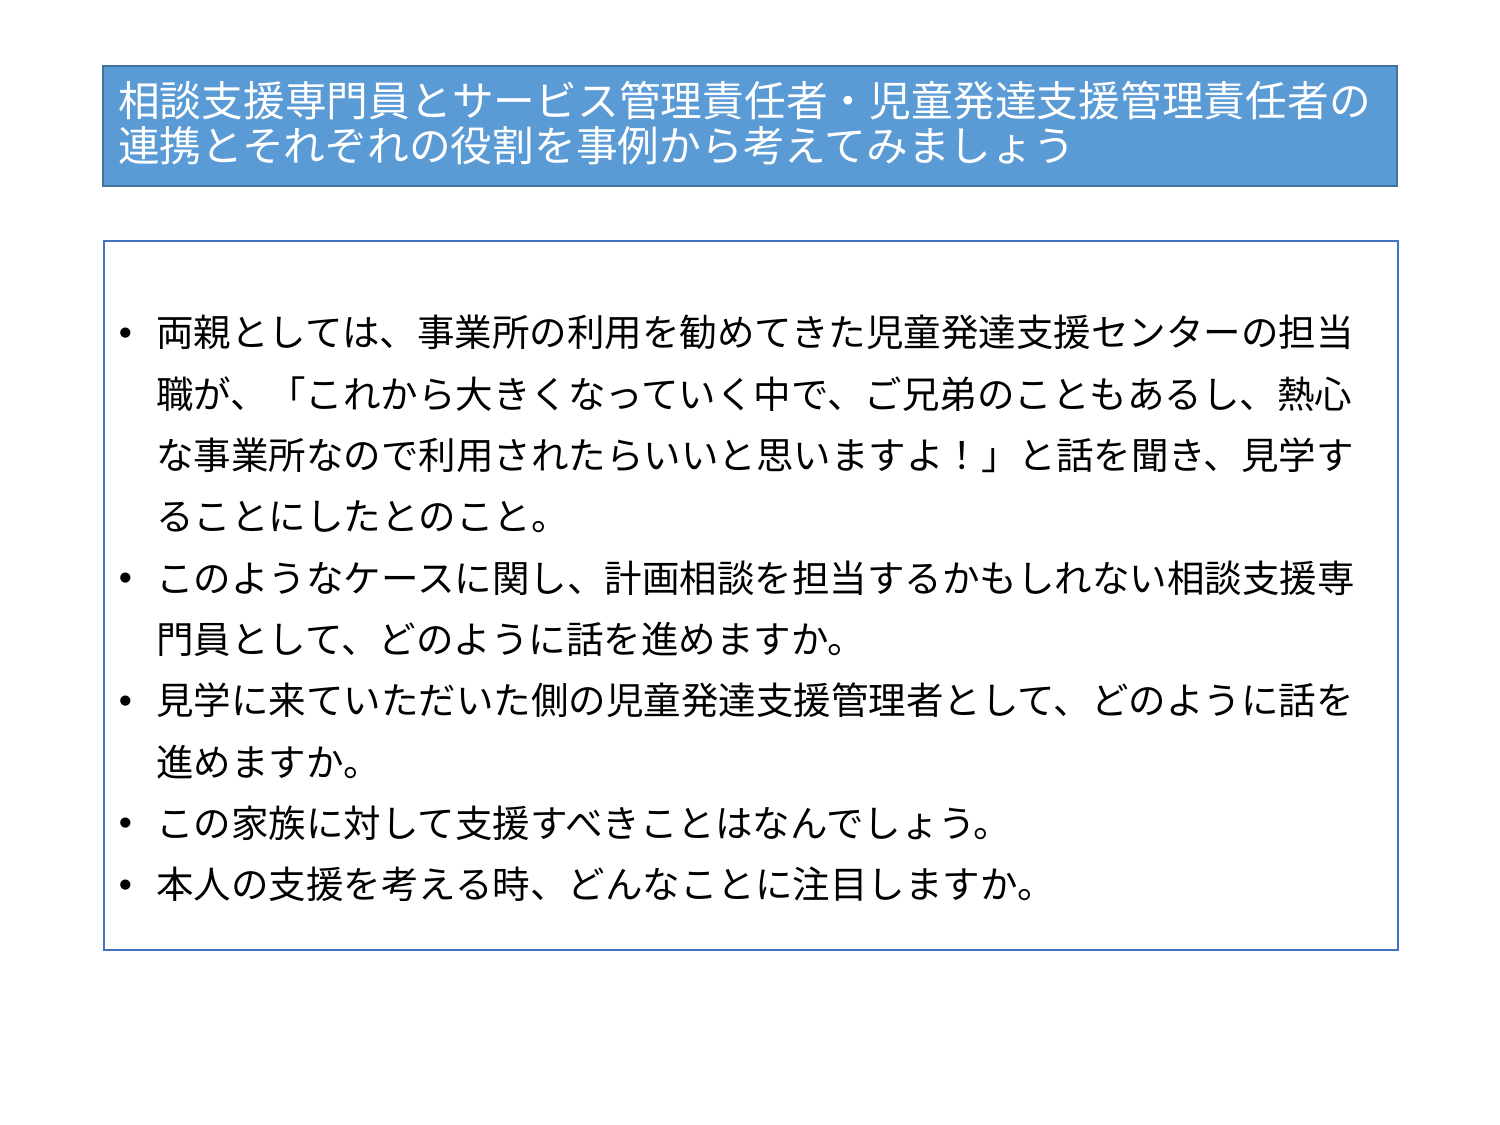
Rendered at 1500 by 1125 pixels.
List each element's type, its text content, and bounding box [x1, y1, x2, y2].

title 相談支援専門員とサービス管理責任者・児童発達支援管理責任者の連携とそれぞれの役割を事例から考えてみましょう [102, 65, 1398, 187]
list 両親としては、事業所の利用を勧めてきた児童発達支援センターの担当 職が、「これから大きくなっていく中で、ご兄弟のこともあるし、熱心 な事業所なので利用されたらいいと思いますよ！」と話を聞き、見学す ることにしたとのこと。 このようなケースに関し、計画相談を担当するかもしれない相談支援専 門員として、どのように話を進めますか。 見学に来ていただいた側の児童発達支援管理者として、どのように話を 進めますか。 この家族に対して支援すべきことはなんでしょう。 本人の支援を考える時、どんなことに注目しますか。 [103, 240, 1399, 951]
